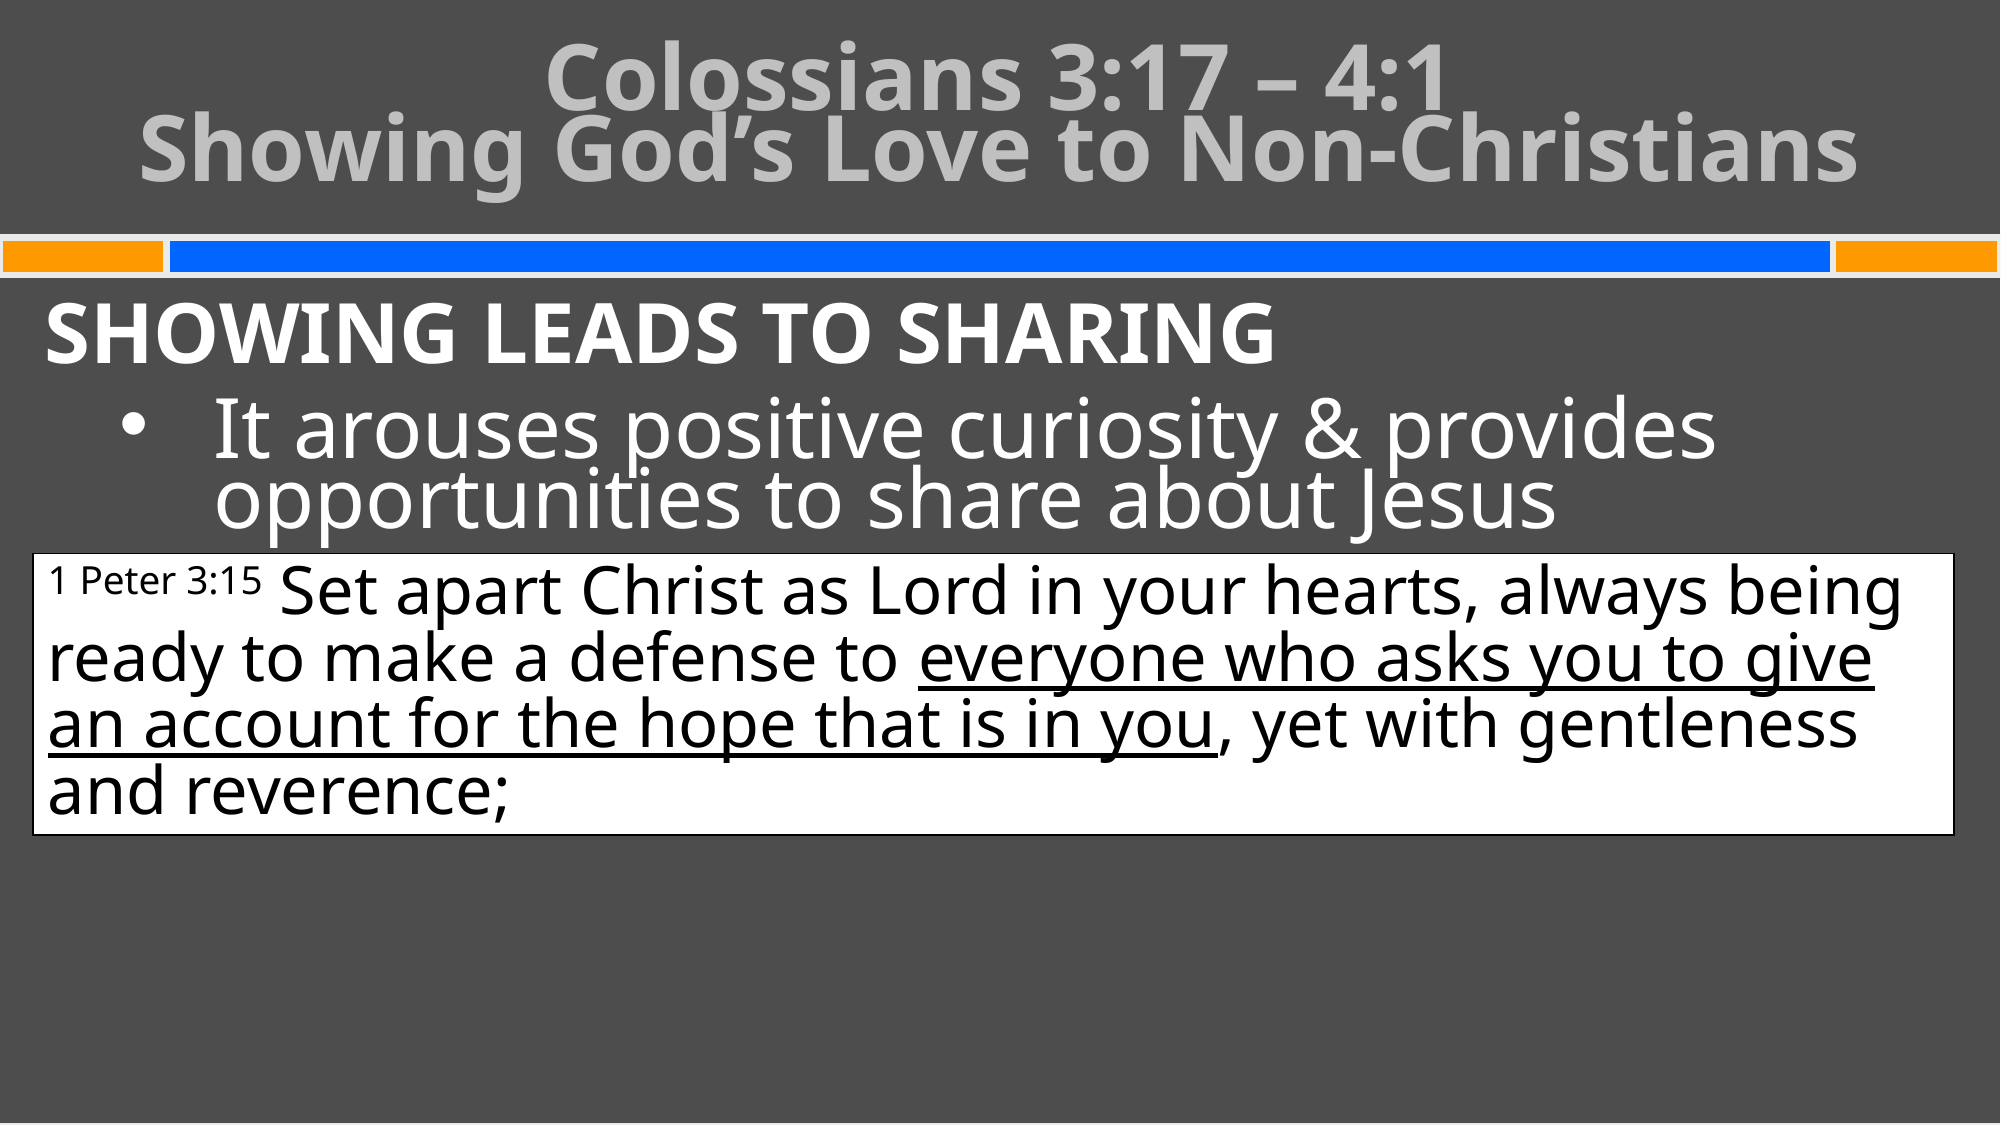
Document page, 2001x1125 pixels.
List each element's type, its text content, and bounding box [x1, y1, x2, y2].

title Colossians 3:17 – 4:1 Showing God’s Love to Non-Christians [99, 44, 1901, 213]
list SHOWING LEADS TO SHARING It arouses positive curiosity & provides opportunities to share about Jesus [29, 299, 1964, 1101]
text_box 1 Peter 3:15 Set apart Christ as Lord in your hearts, always being ready to make a defense to everyone who asks you to give an account for the hope that is in you, yet with gentleness and reverence; [33, 553, 1955, 836]
